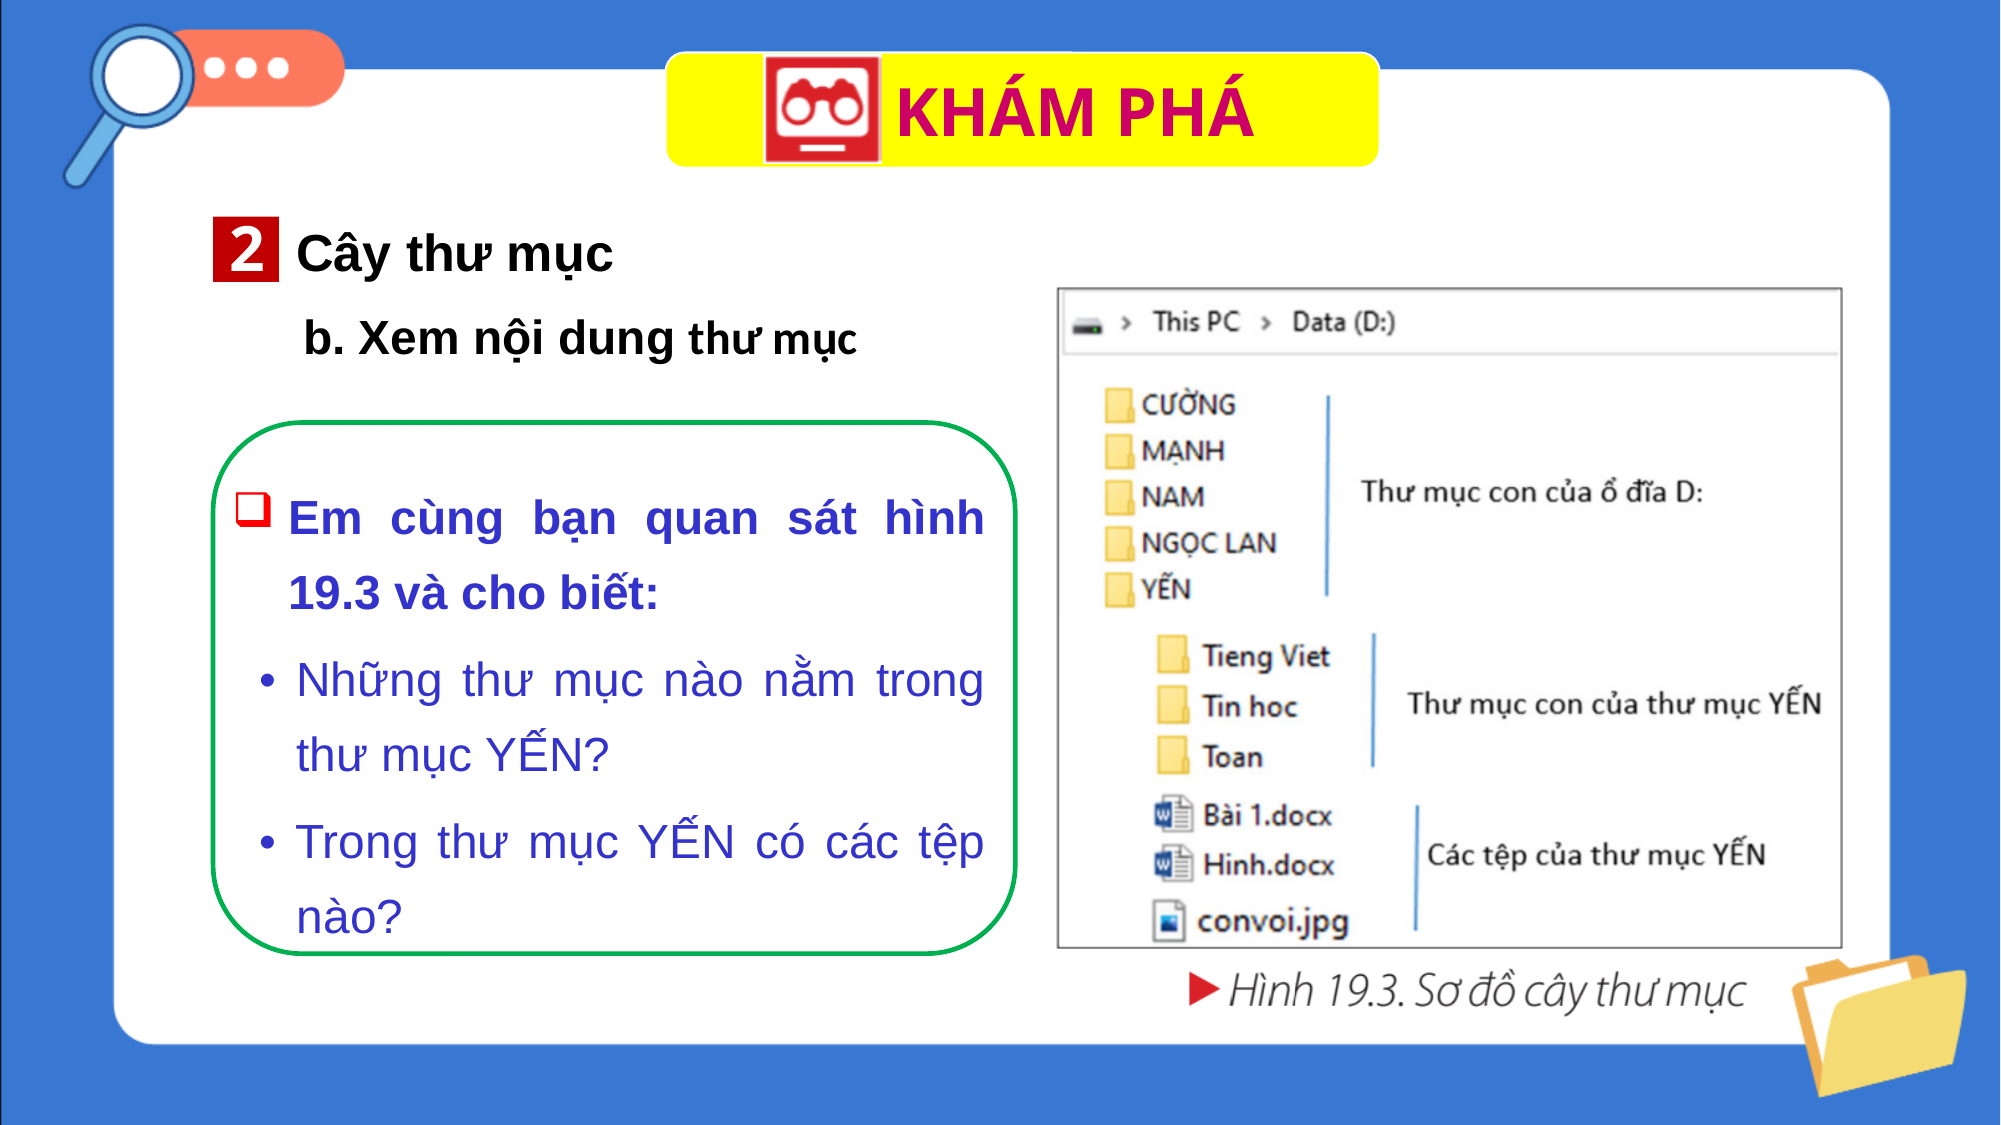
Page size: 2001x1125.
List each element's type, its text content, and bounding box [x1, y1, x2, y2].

text_box [226, 421, 1017, 914]
text_box [212, 481, 217, 895]
text_box [272, 950, 956, 955]
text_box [1050, 281, 1847, 1022]
text_box Em cùng bạn quan sát hình 19.3 và cho biết: • Những thư mục nào nằm trong thư mục YẾN? • Trong thư mục YẾN có các tệp nào? [217, 462, 1002, 950]
picture [0, 0, 2001, 1125]
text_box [212, 201, 632, 293]
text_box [665, 52, 1380, 168]
text_box b. Xem nội dung thư mục [288, 299, 873, 372]
